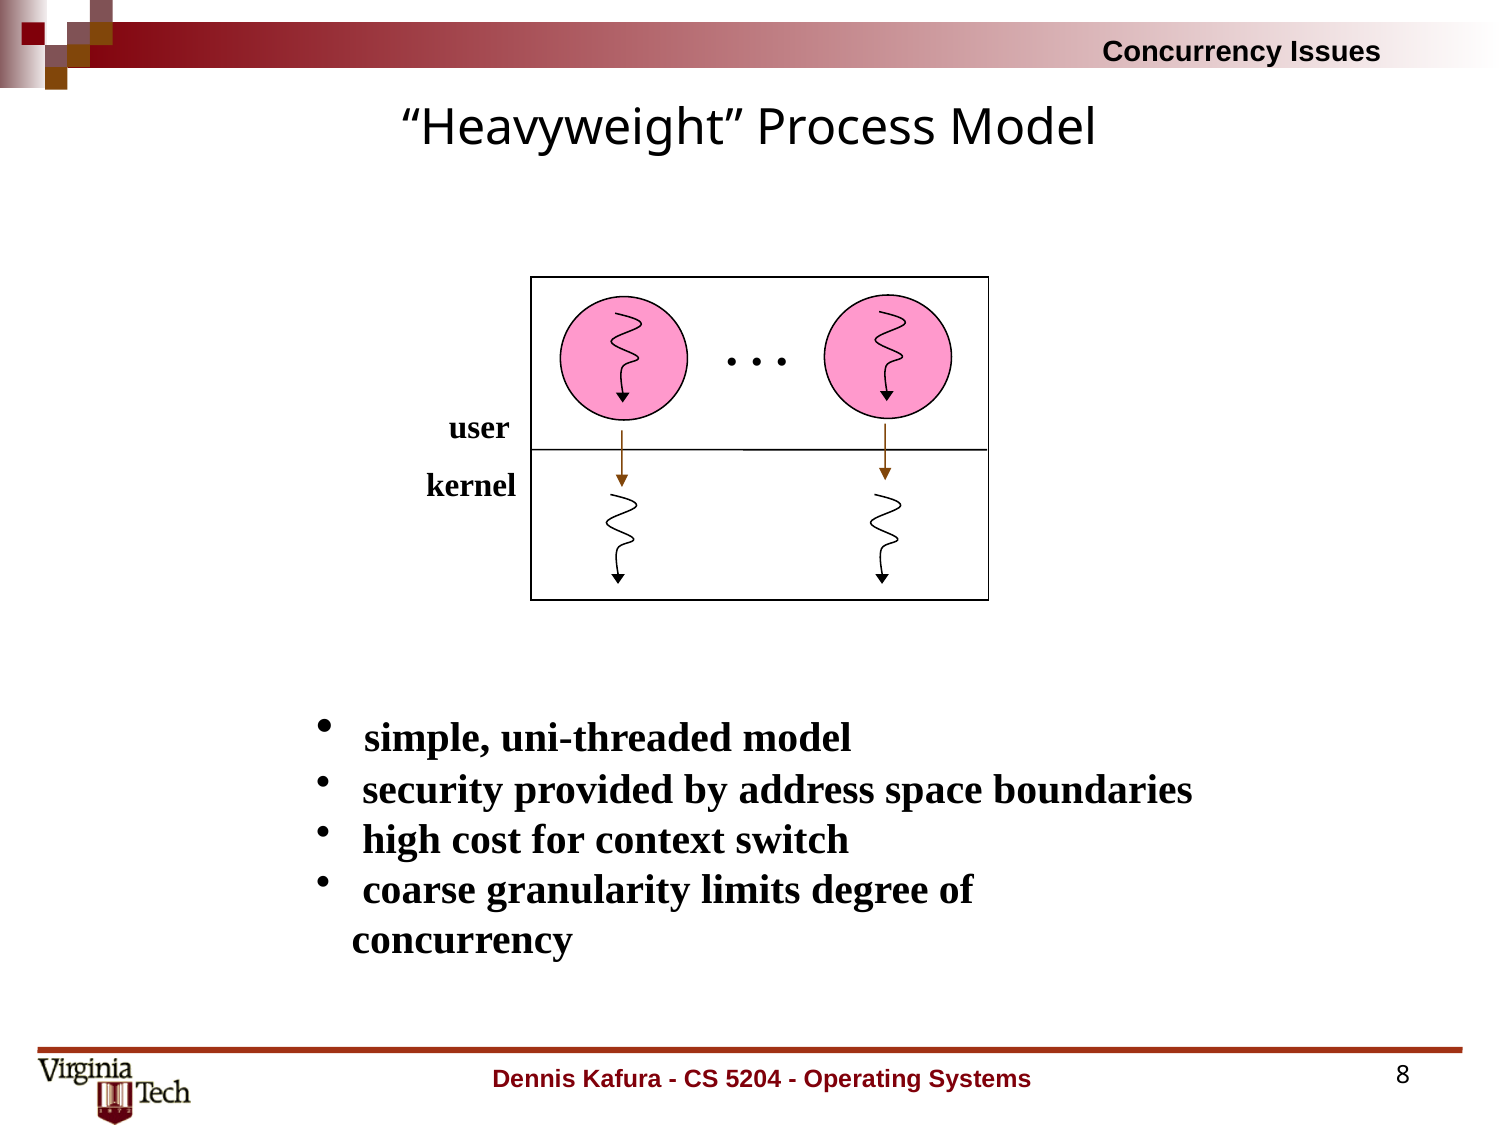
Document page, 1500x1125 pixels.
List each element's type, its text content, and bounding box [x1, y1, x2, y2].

slide_number 8 [1074, 1024, 1426, 1101]
text_box simple, uni-threaded model security provided by address space boundaries high cost for context switch coarse granularity limits degree of concurrency [301, 694, 1220, 969]
picture [37, 1058, 191, 1125]
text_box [410, 276, 990, 601]
title “Heavyweight” Process Model [74, 74, 1426, 176]
footer Dennis Kafura - CS 5204 - Operating Systems [474, 1024, 1051, 1101]
